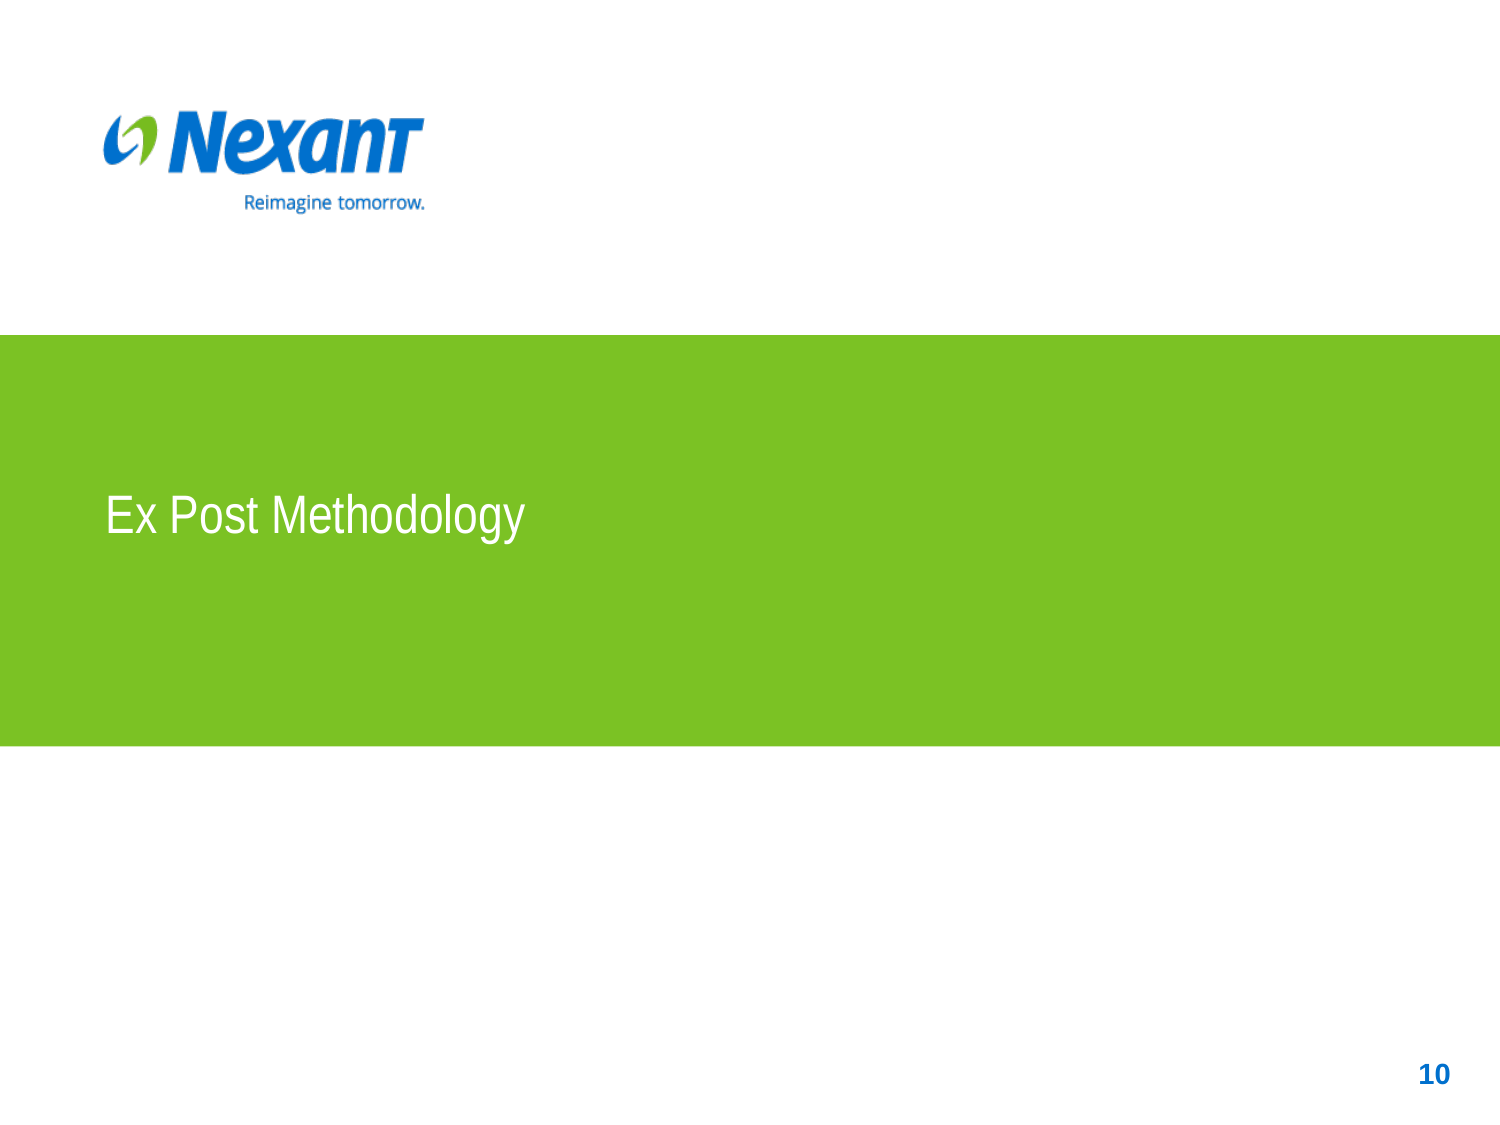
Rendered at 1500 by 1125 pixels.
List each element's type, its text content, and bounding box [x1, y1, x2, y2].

title Ex Post Methodology [105, 385, 1041, 552]
slide_number 10 [1358, 1042, 1464, 1103]
picture [57, 62, 471, 238]
